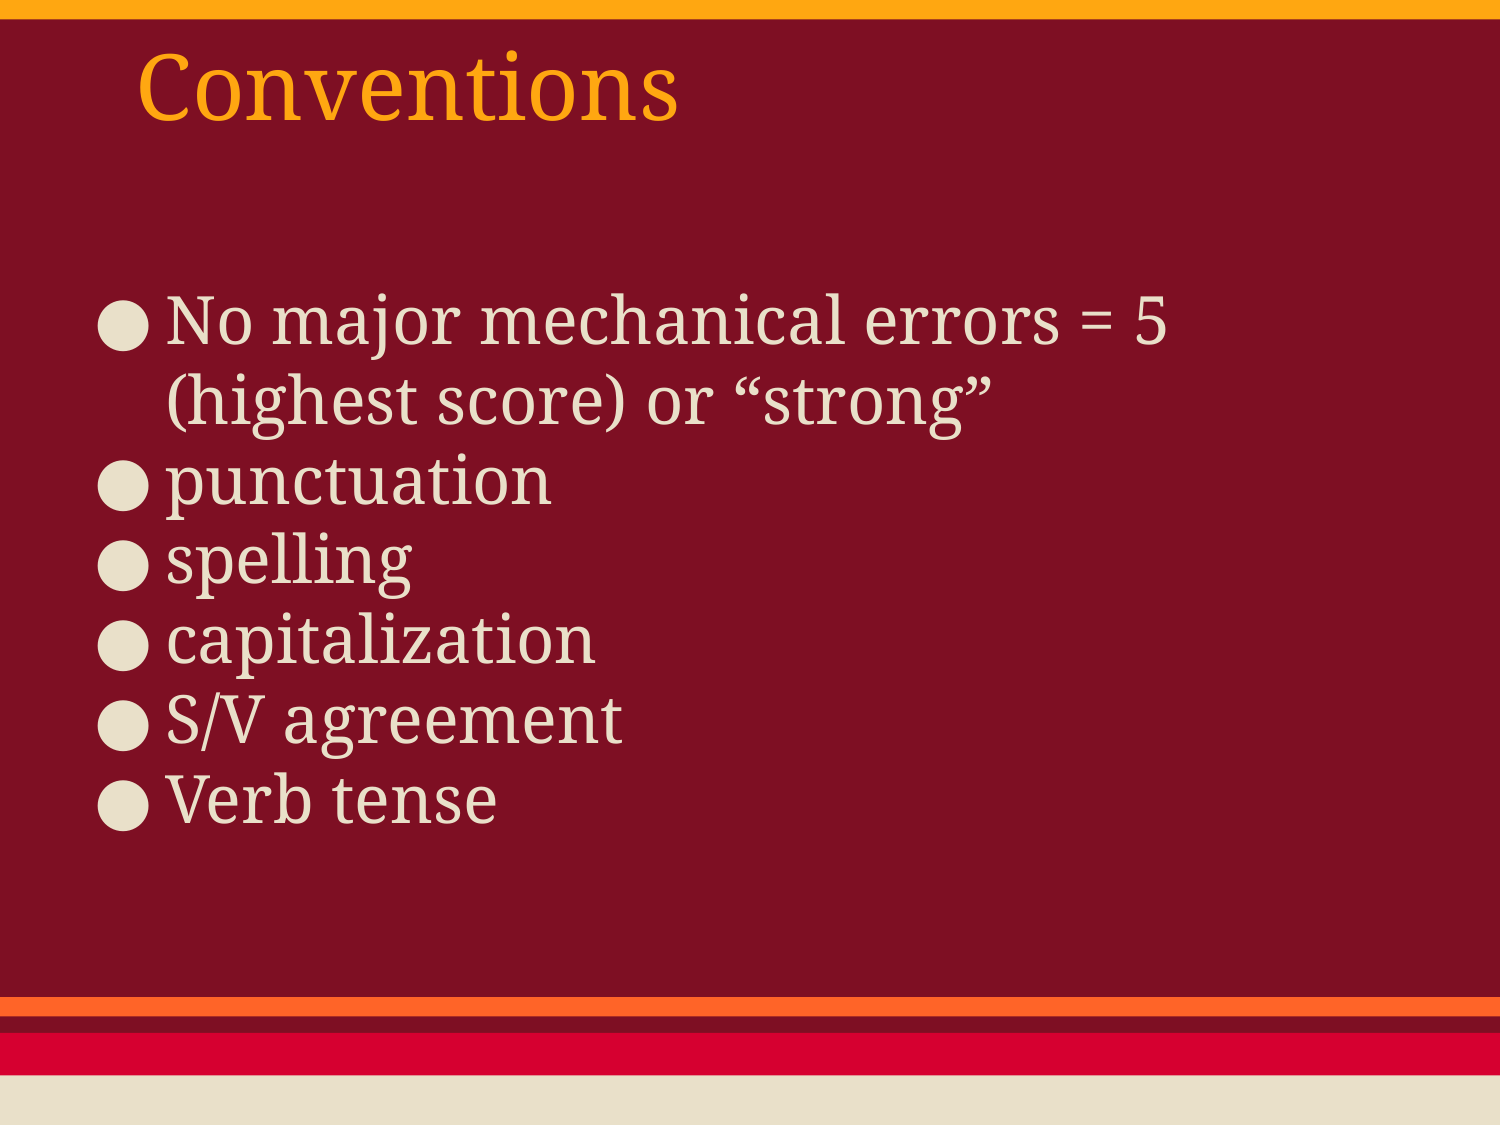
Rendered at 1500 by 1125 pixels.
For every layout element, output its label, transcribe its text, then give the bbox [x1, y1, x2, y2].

list No major mechanical errors = 5 (highest score) or “strong” punctuation spelling capitalization S/V agreement Verb tense [75, 262, 1425, 978]
title Conventions [75, 45, 1425, 233]
